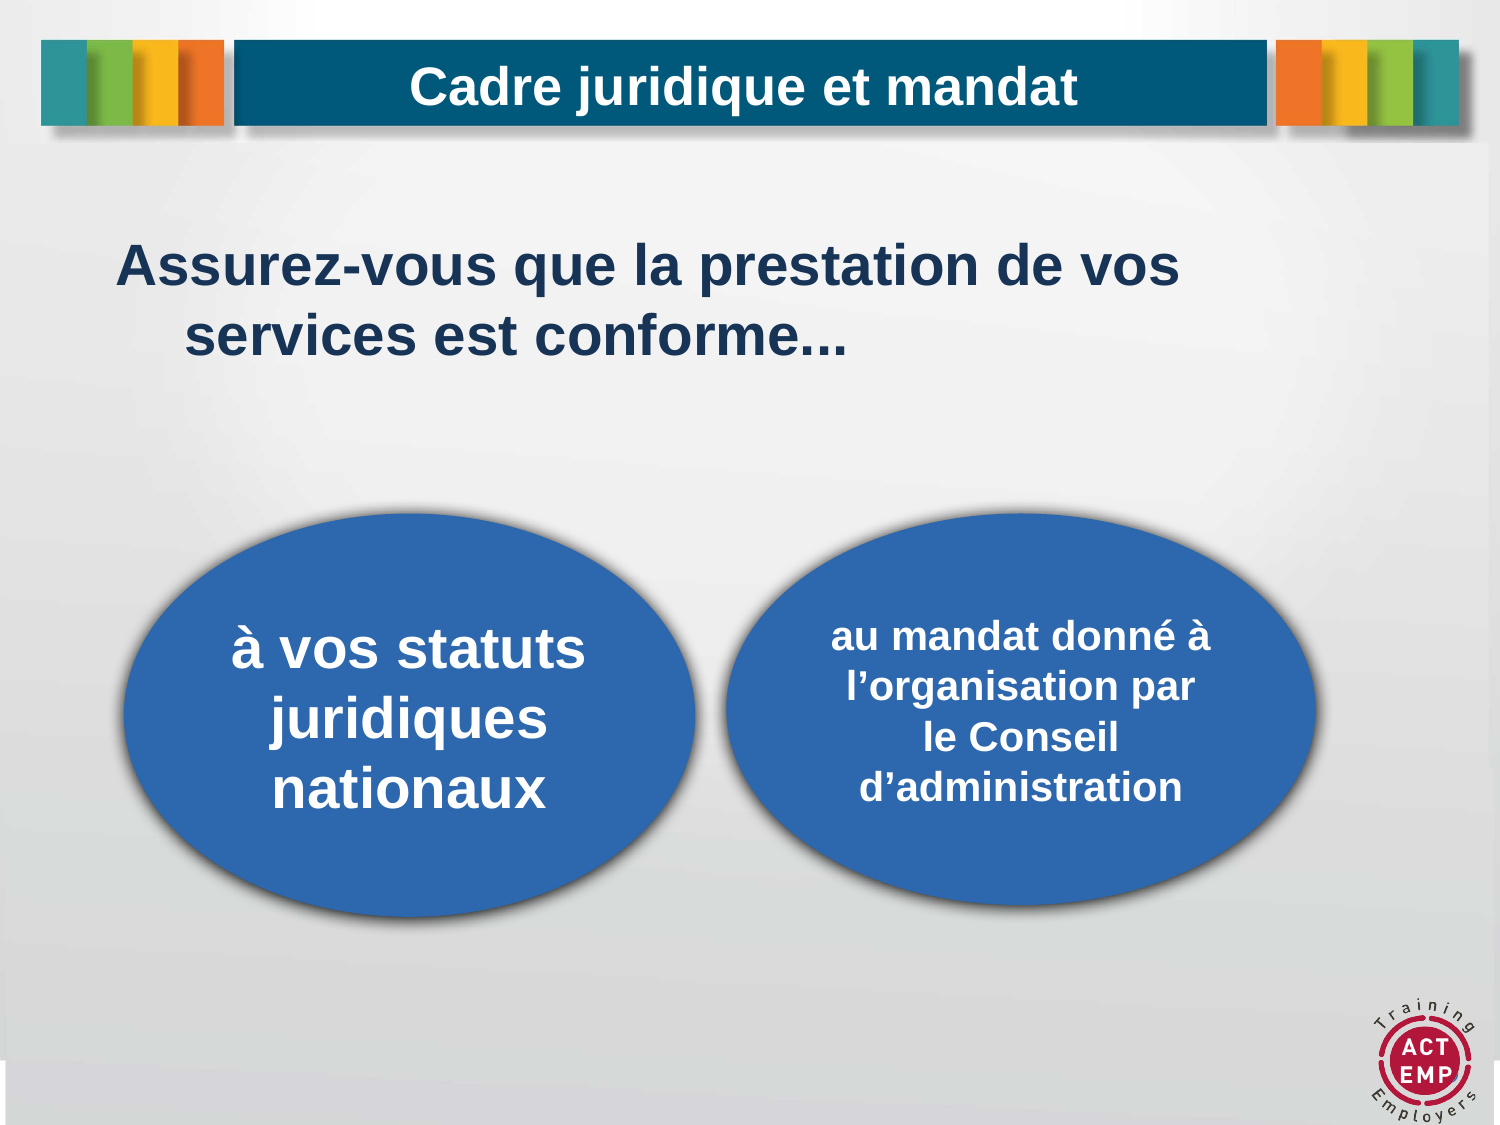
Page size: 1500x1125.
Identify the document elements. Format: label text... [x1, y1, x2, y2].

text_box au mandat donné à l’organisation par le Conseil d’administration [724, 511, 1318, 908]
picture [0, 0, 1500, 1125]
text_box [1371, 998, 1476, 1124]
text_box à vos statuts juridiques nationaux [121, 511, 698, 919]
text_box Assurez-vous que la prestation de vos services est conforme... [100, 219, 1400, 767]
title Cadre juridique et mandat [253, 42, 1235, 126]
